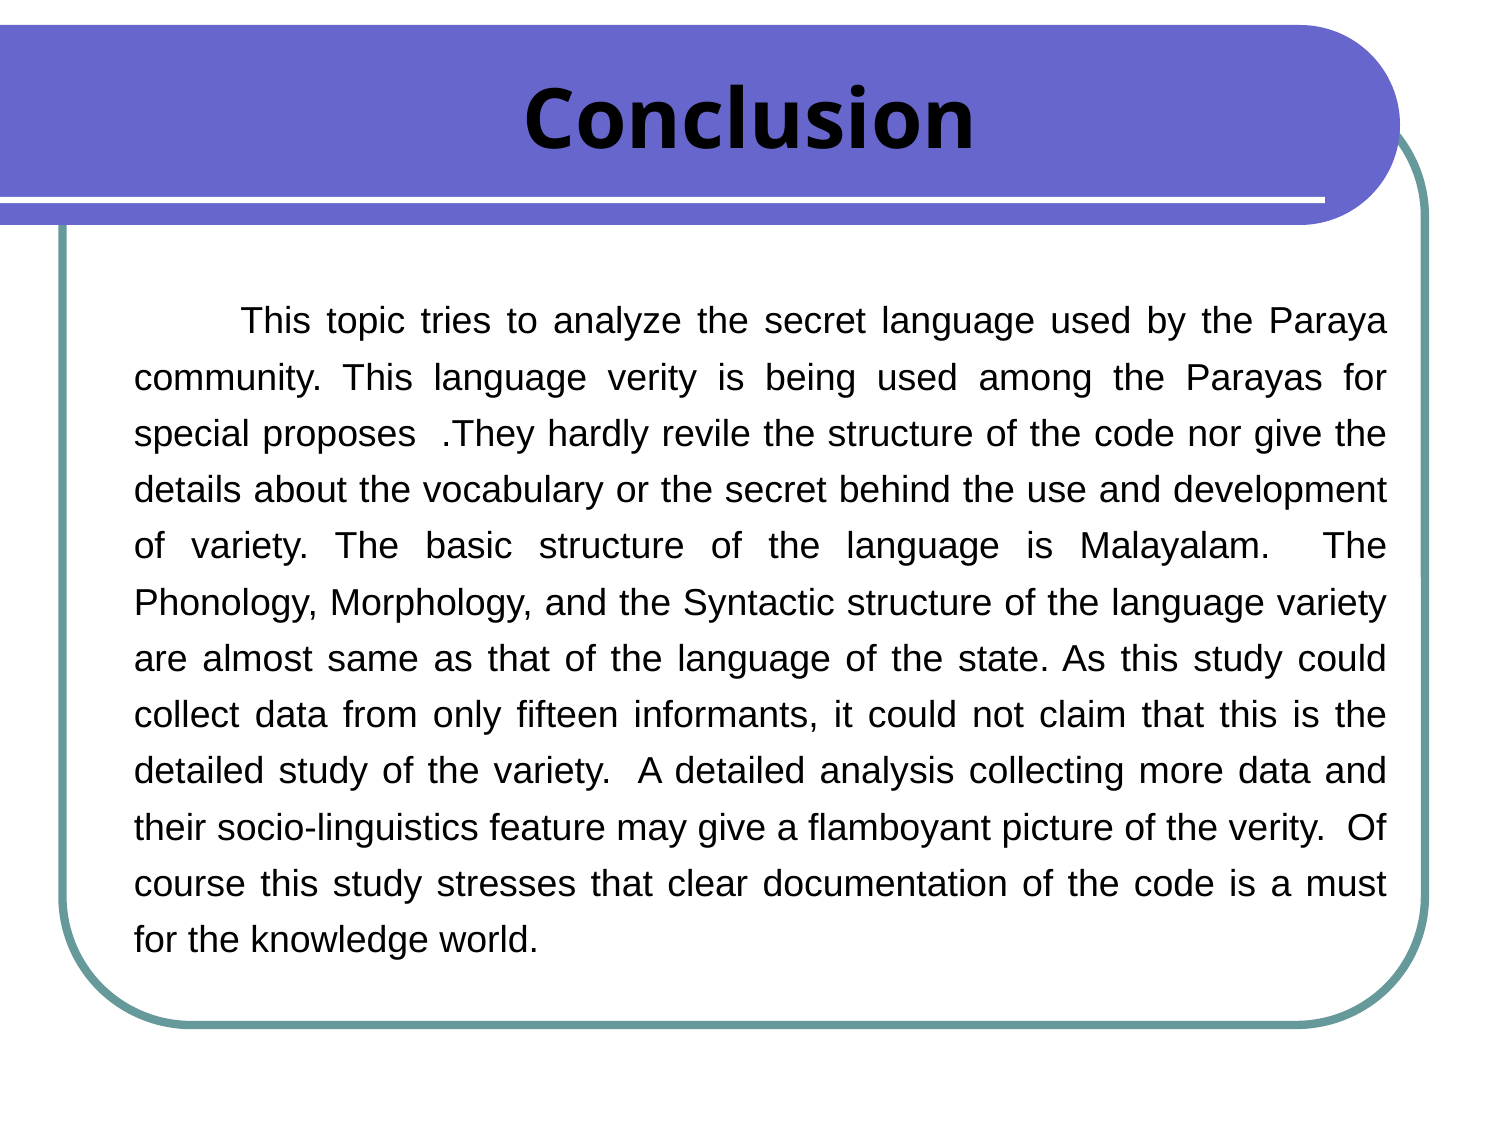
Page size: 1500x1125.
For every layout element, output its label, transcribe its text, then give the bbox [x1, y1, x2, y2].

title Conclusion [0, 37, 1500, 194]
list This topic tries to analyze the secret language used by the Paraya community. This language verity is being used among the Parayas for special proposes .They hardly revile the structure of the code nor give the details about the vocabulary or the secret behind the use and development of variety. The basic structure of the language is Malayalam. The Phonology, Morphology, and the Syntactic structure of the language variety are almost same as that of the language of the state. As this study could collect data from only fifteen informants, it could not claim that this is the detailed study of the variety. A detailed analysis collecting more data and their socio-linguistics feature may give a flamboyant picture of the verity. Of course this study stresses that clear documentation of the code is a must for the knowledge world. [62, 174, 1403, 1001]
